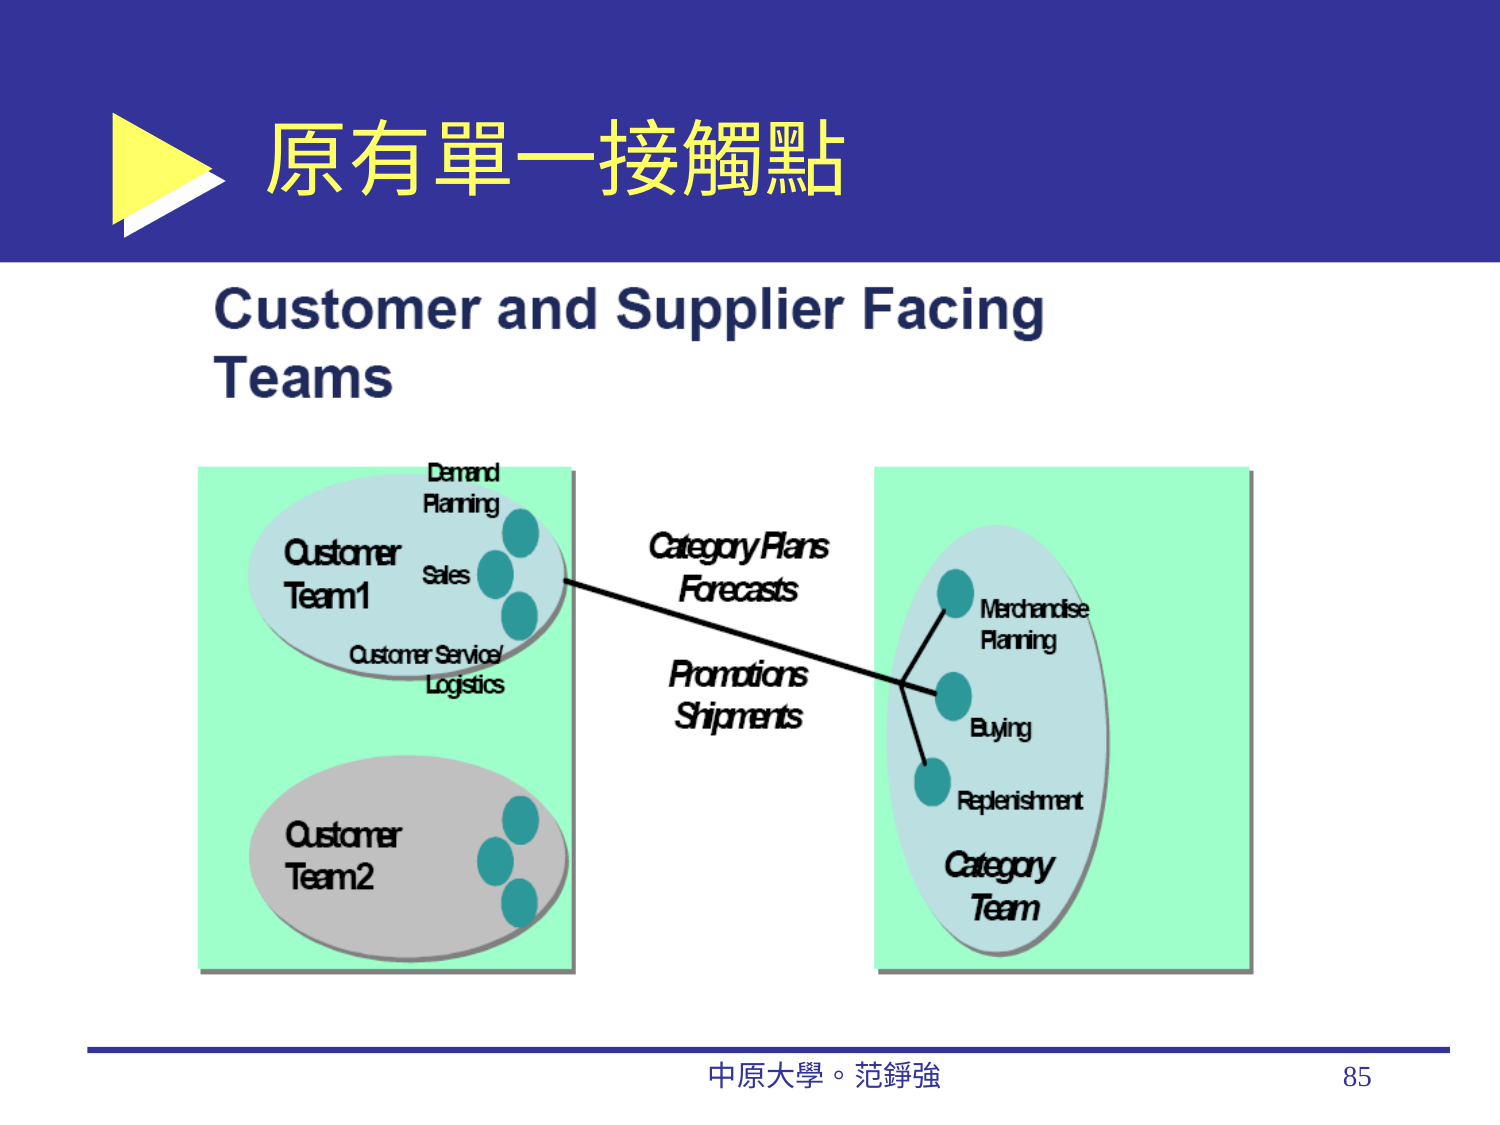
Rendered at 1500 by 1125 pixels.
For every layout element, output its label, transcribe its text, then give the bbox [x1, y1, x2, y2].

slide_number 85 [1074, 1050, 1388, 1125]
footer 中原大學。范錚強 [587, 1050, 1063, 1125]
picture [170, 267, 1305, 1007]
title 原有單一接觸點 [249, 62, 1388, 250]
